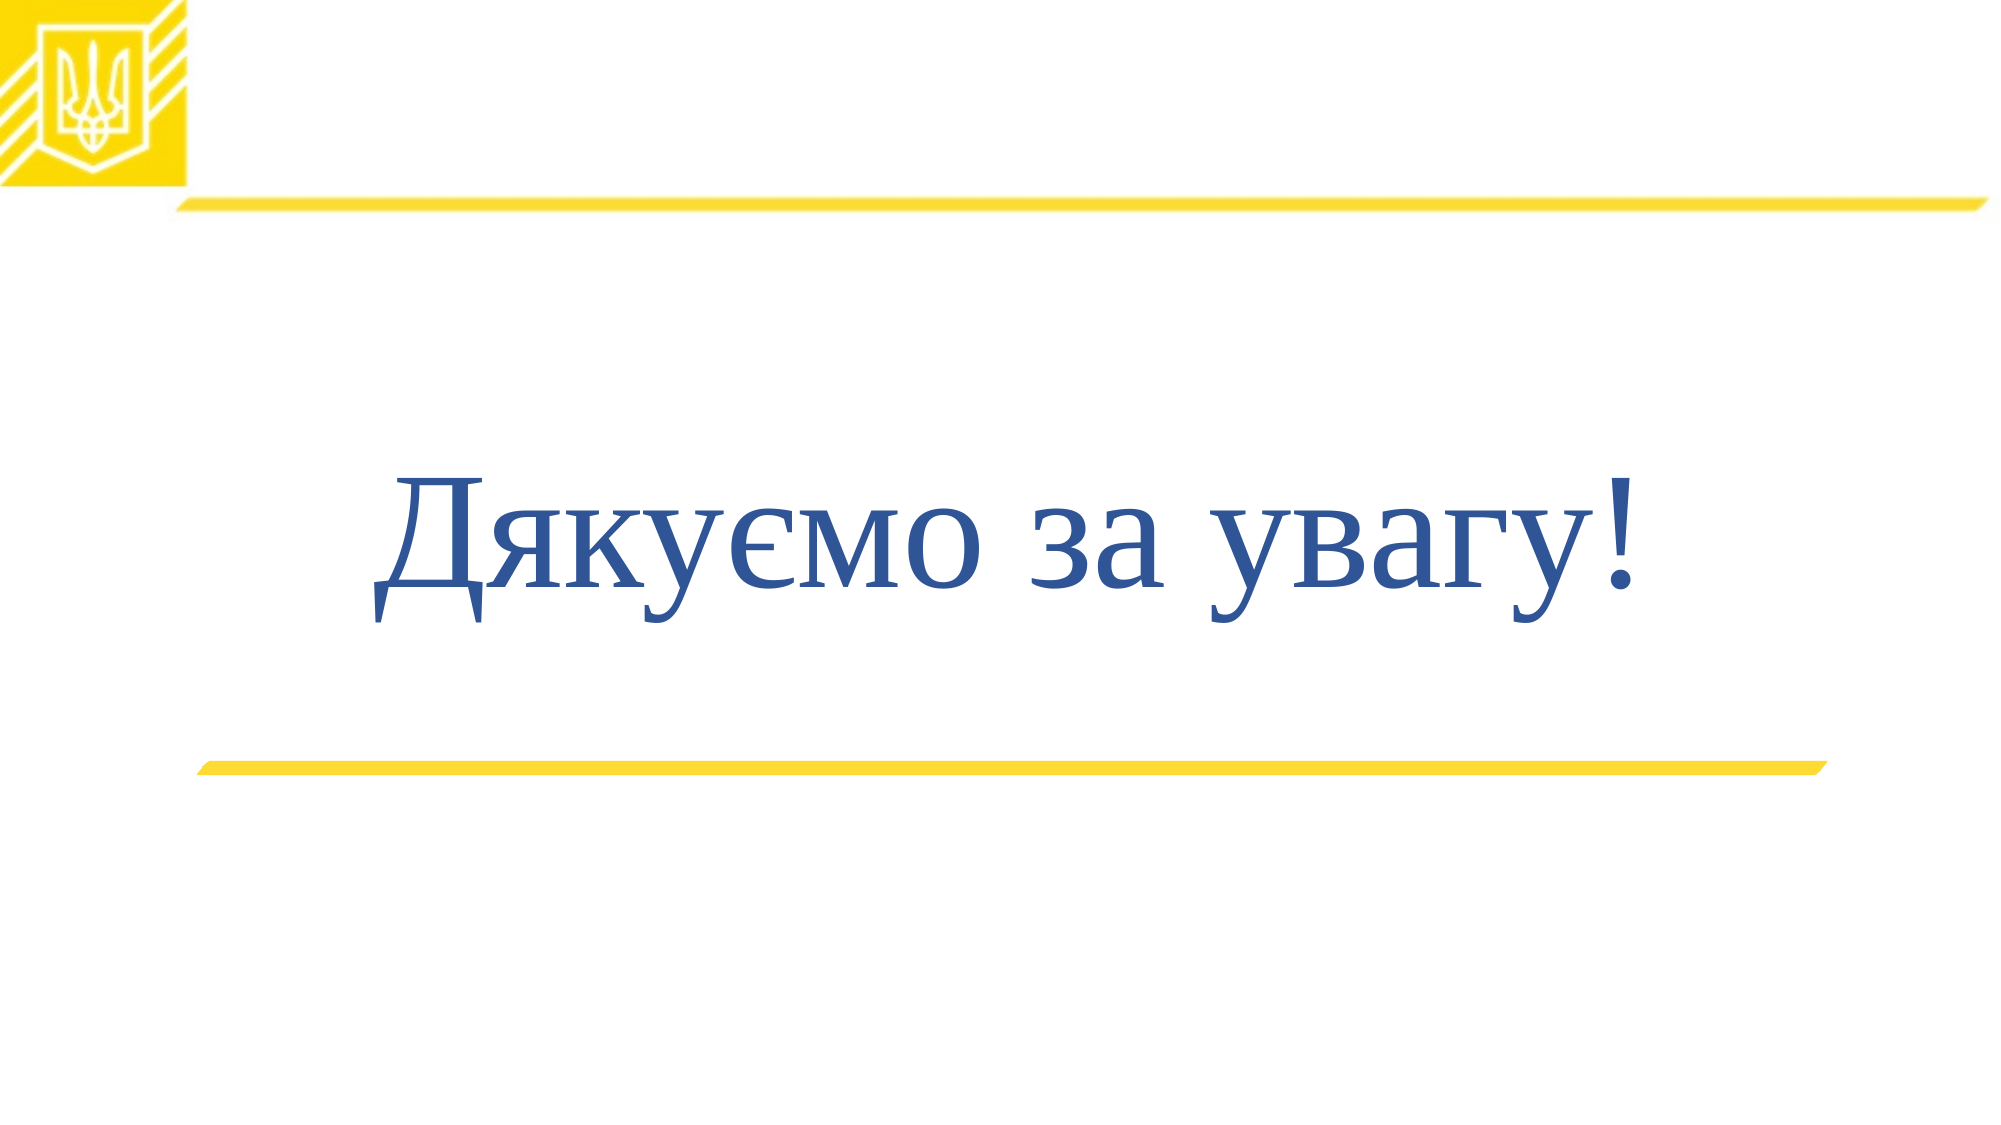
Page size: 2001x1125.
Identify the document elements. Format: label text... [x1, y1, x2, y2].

text_box Дякуємо за увагу! [174, 297, 1850, 745]
picture [0, 0, 2001, 1125]
